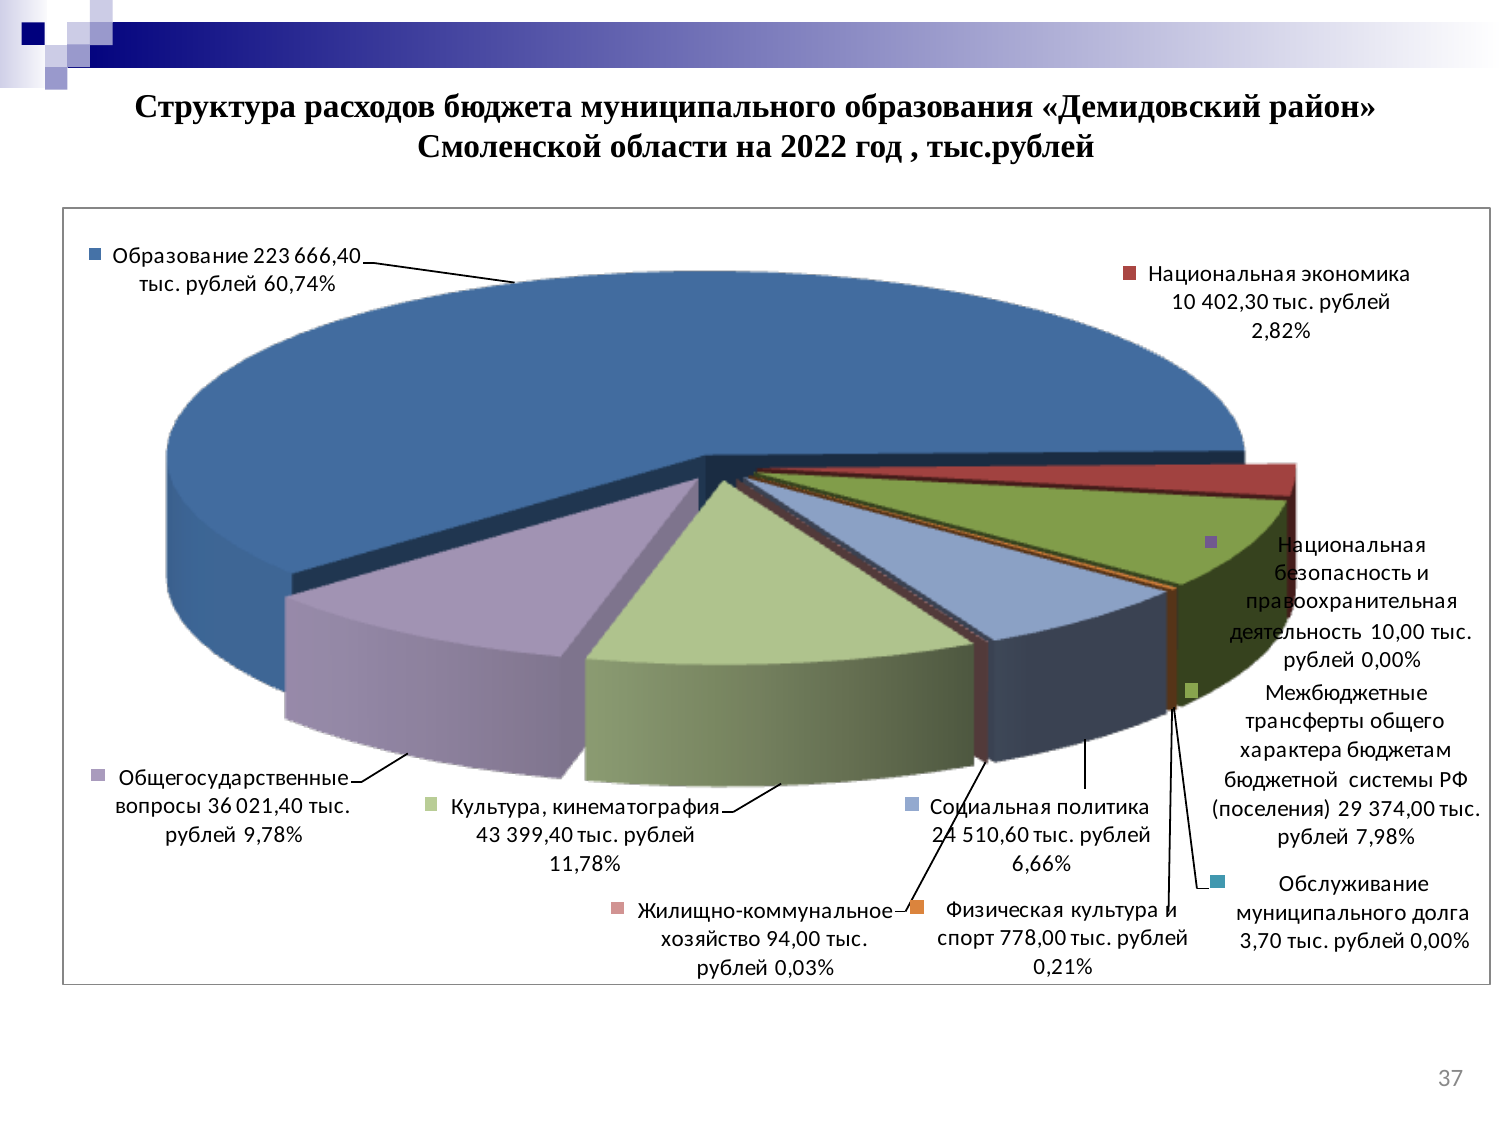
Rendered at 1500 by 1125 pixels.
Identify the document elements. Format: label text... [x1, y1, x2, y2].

text_box 37 [1328, 1046, 1479, 1107]
text_box Структура расходов бюджета муниципального образования «Демидовский район» Смоленской области на 2022 год , тыс.рублей [100, 77, 1413, 172]
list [53, 197, 1500, 993]
